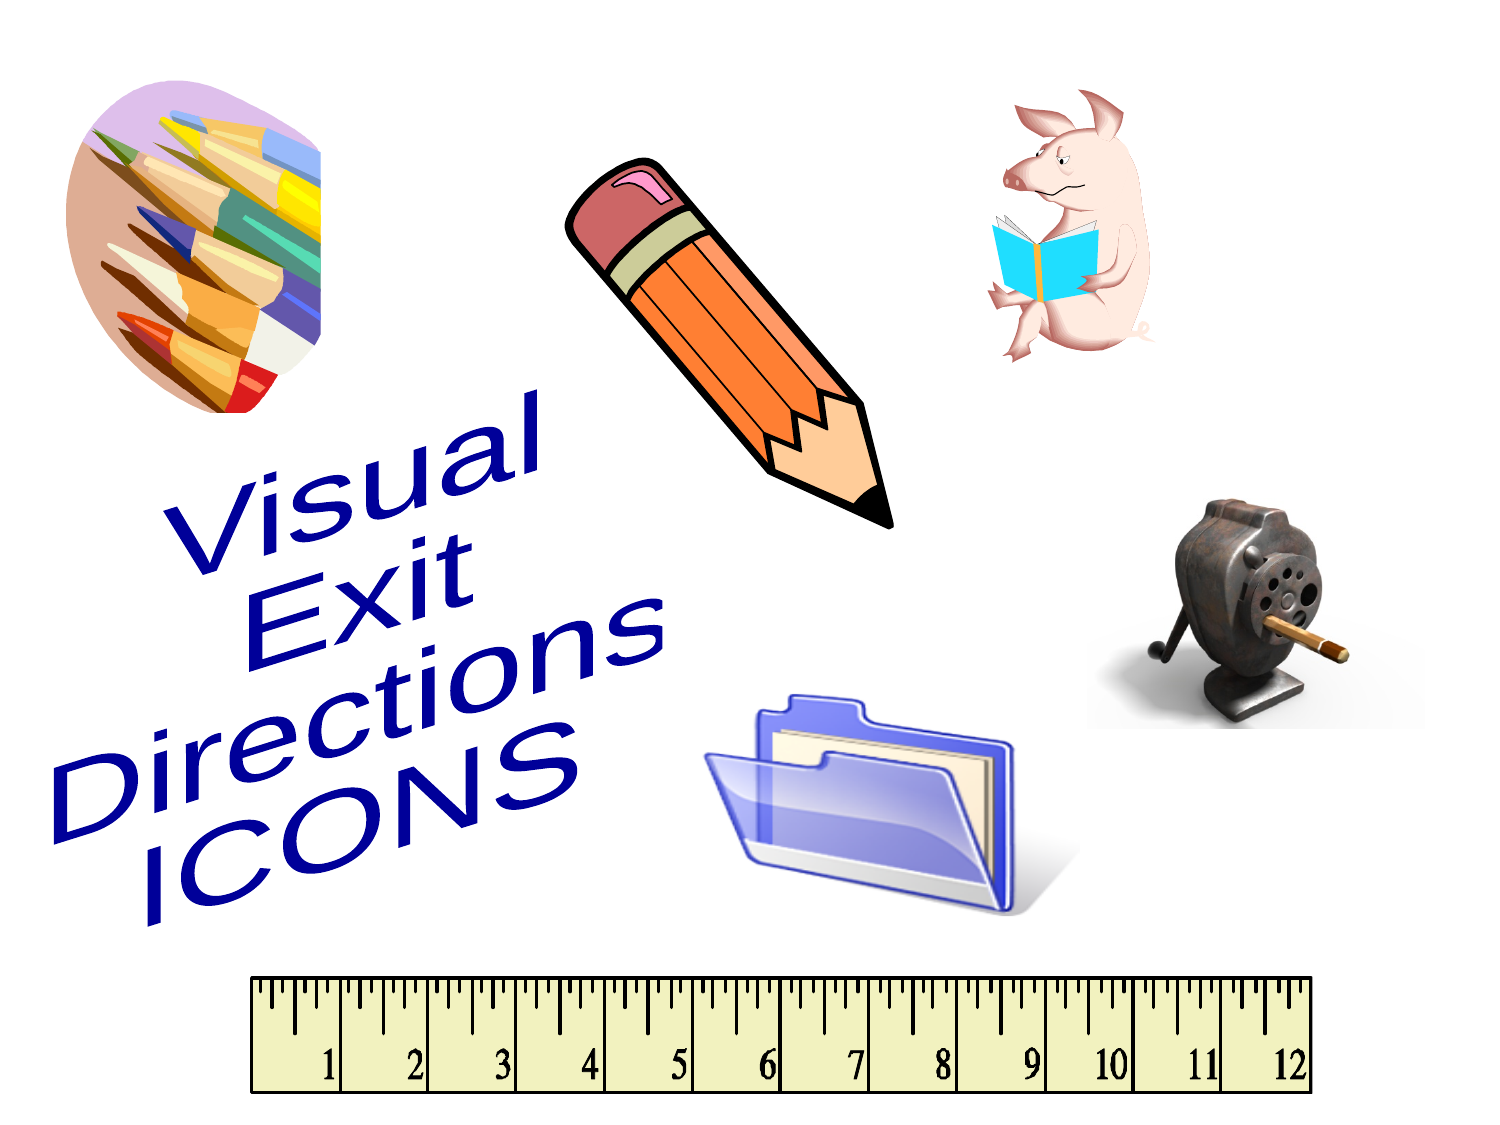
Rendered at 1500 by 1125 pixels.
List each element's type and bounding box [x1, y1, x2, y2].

picture [249, 974, 1313, 1095]
picture [987, 87, 1174, 363]
picture [1087, 487, 1426, 729]
picture [62, 74, 321, 413]
picture [699, 662, 1080, 938]
picture [549, 149, 911, 539]
